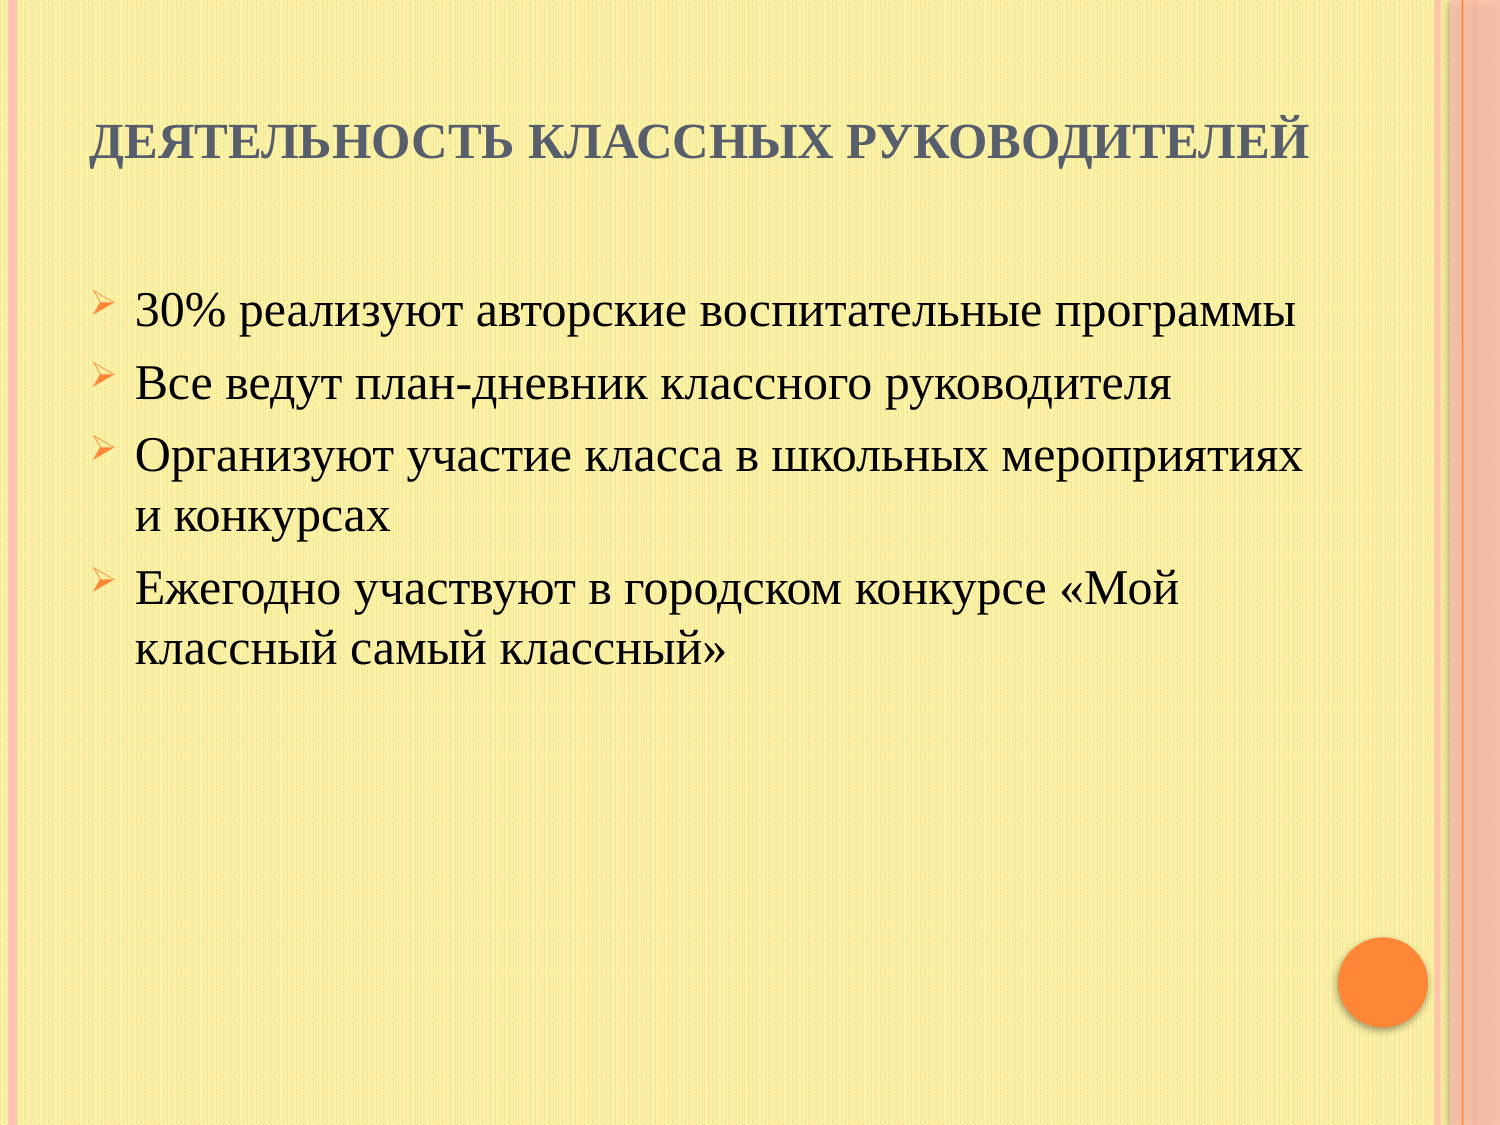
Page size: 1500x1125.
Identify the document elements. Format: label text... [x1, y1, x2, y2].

title Деятельность классных руководителей [75, 44, 1360, 176]
list 30% реализуют авторские воспитательные программы Все ведут план-дневник классного руководителя Организуют участие класса в школьных мероприятиях и конкурсах Ежегодно участвуют в городском конкурсе «Мой классный самый классный» [75, 269, 1325, 879]
